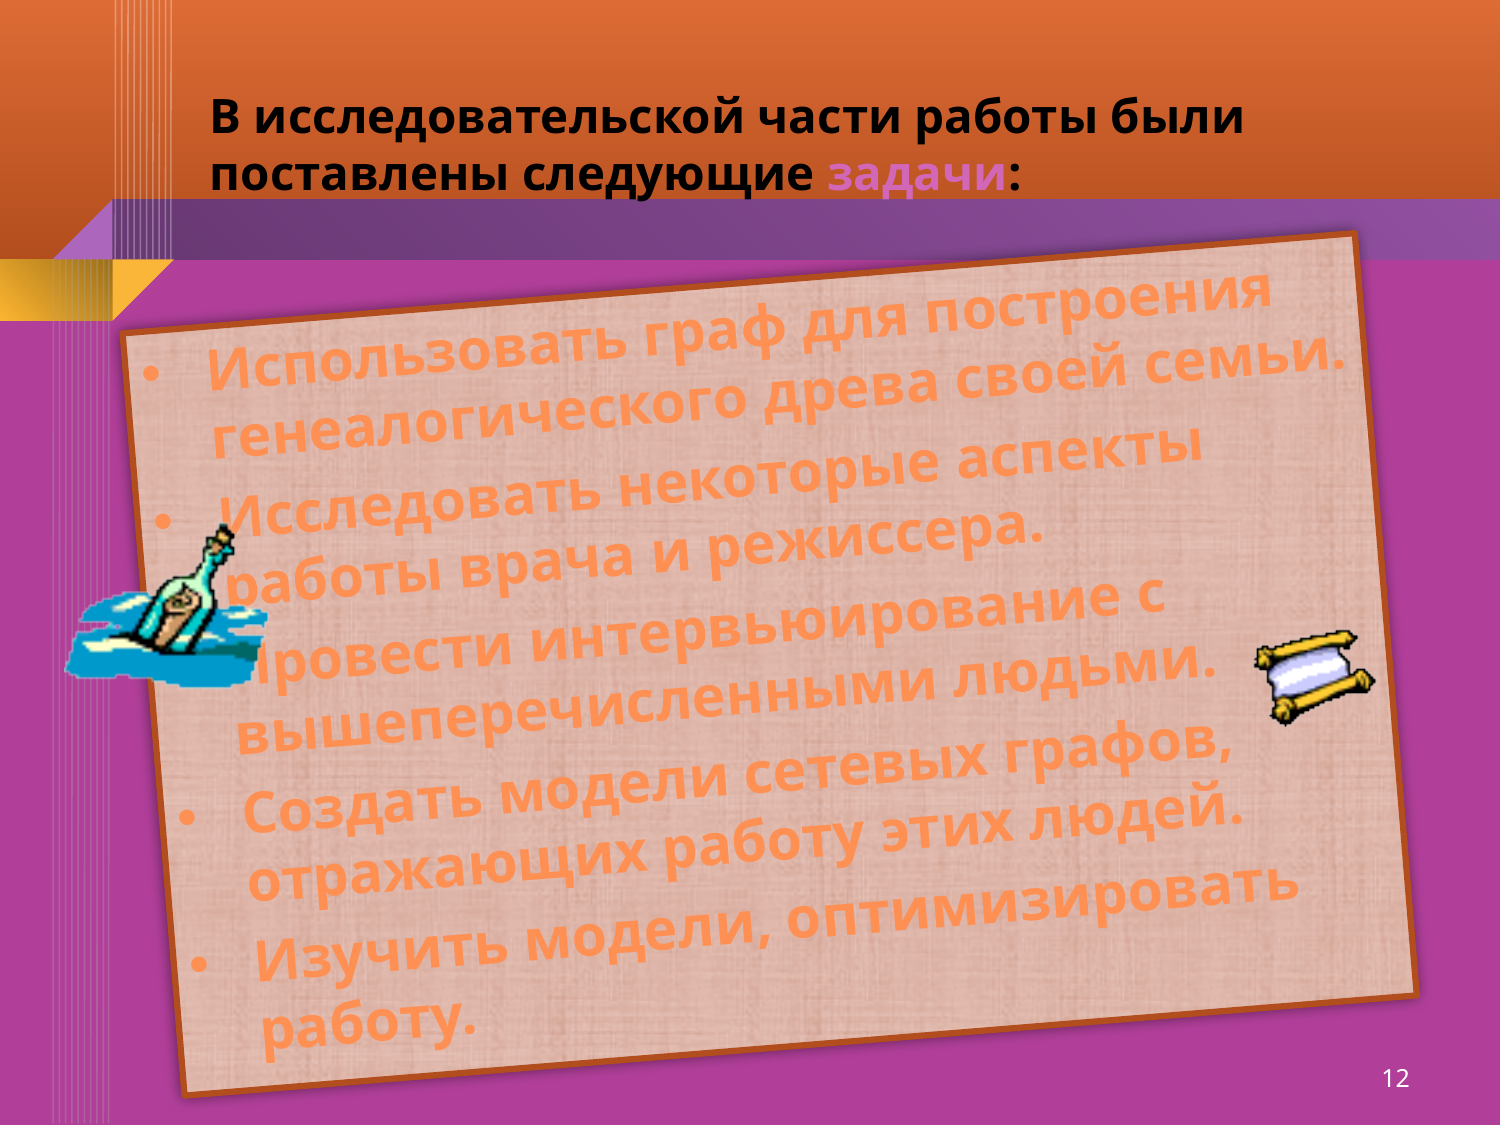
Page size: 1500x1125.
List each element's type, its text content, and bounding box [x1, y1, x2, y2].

title В исследовательской части работы были поставлены следующие задачи: [194, 78, 1452, 266]
picture [64, 491, 276, 699]
picture [1234, 597, 1410, 764]
list Использовать граф для построения генеалогического древа своей семьи. Исследовать некоторые аспекты работы врача и режиссера. Провести интервьюирование с вышеперечисленными людьми. Создать модели сетевых графов, отражающих работу этих людей. Изучить модели, оптимизировать работу. [122, 233, 1417, 1096]
slide_number 12 [1074, 1050, 1425, 1110]
